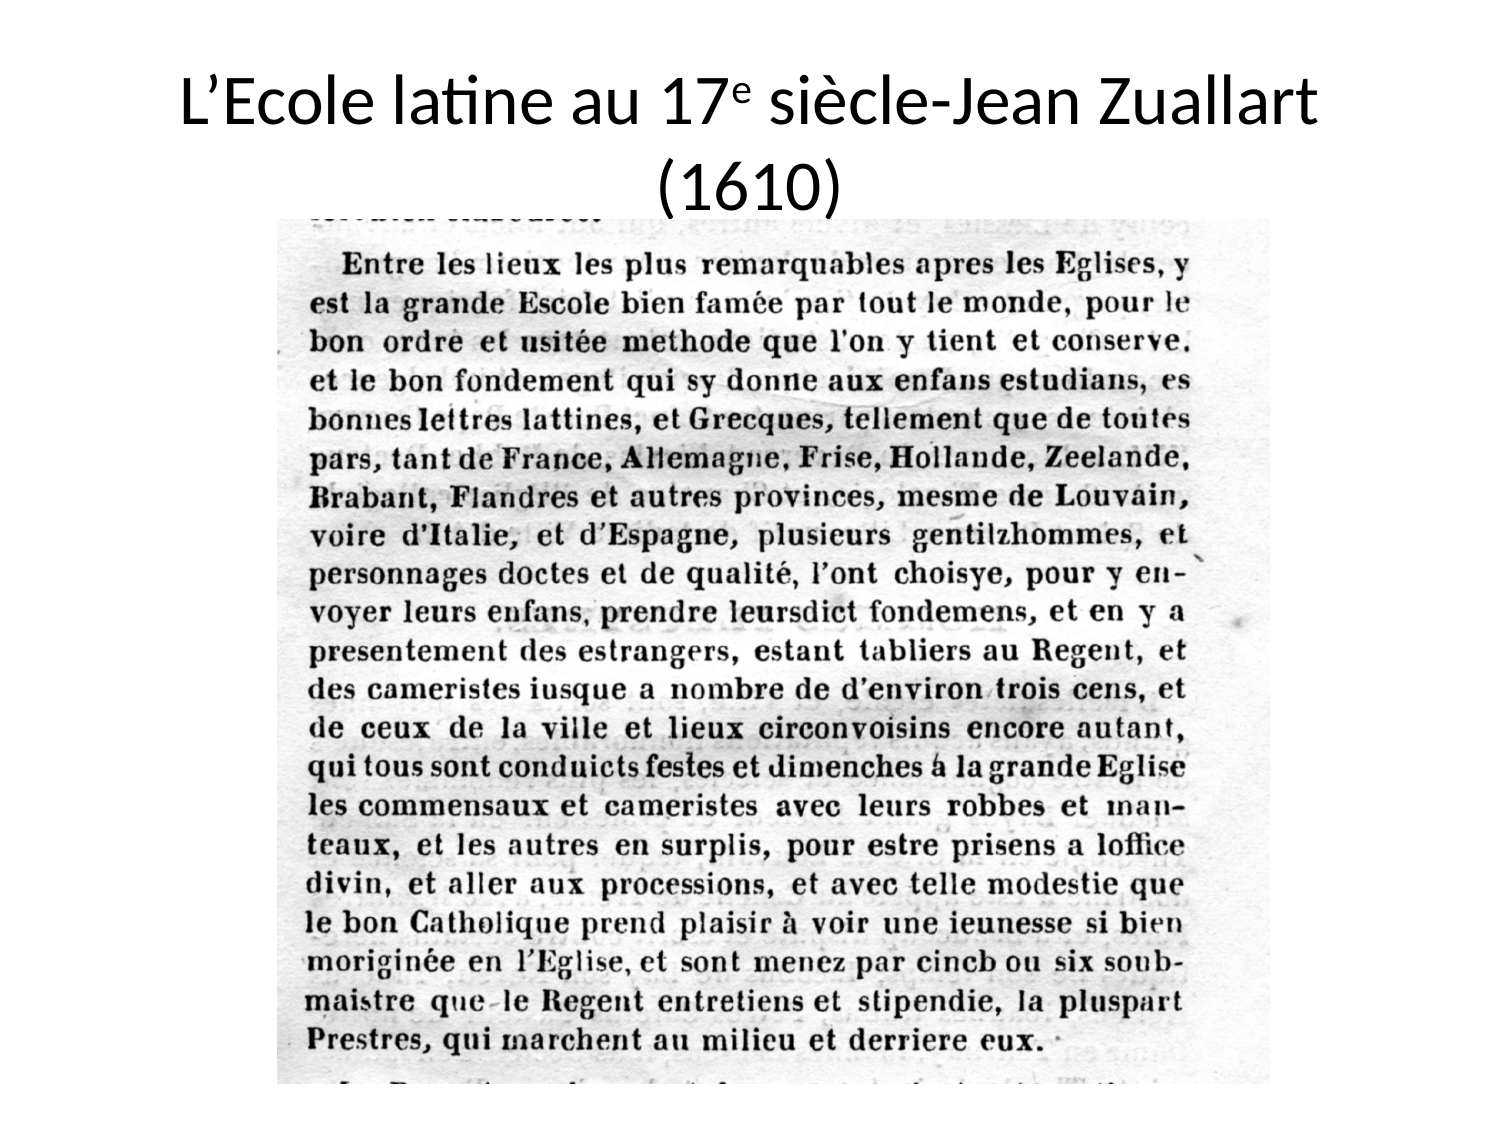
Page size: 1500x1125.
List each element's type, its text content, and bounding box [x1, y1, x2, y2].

title L’Ecole latine au 17e siècle-Jean Zuallart (1610) [75, 45, 1425, 233]
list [277, 219, 1270, 1084]
